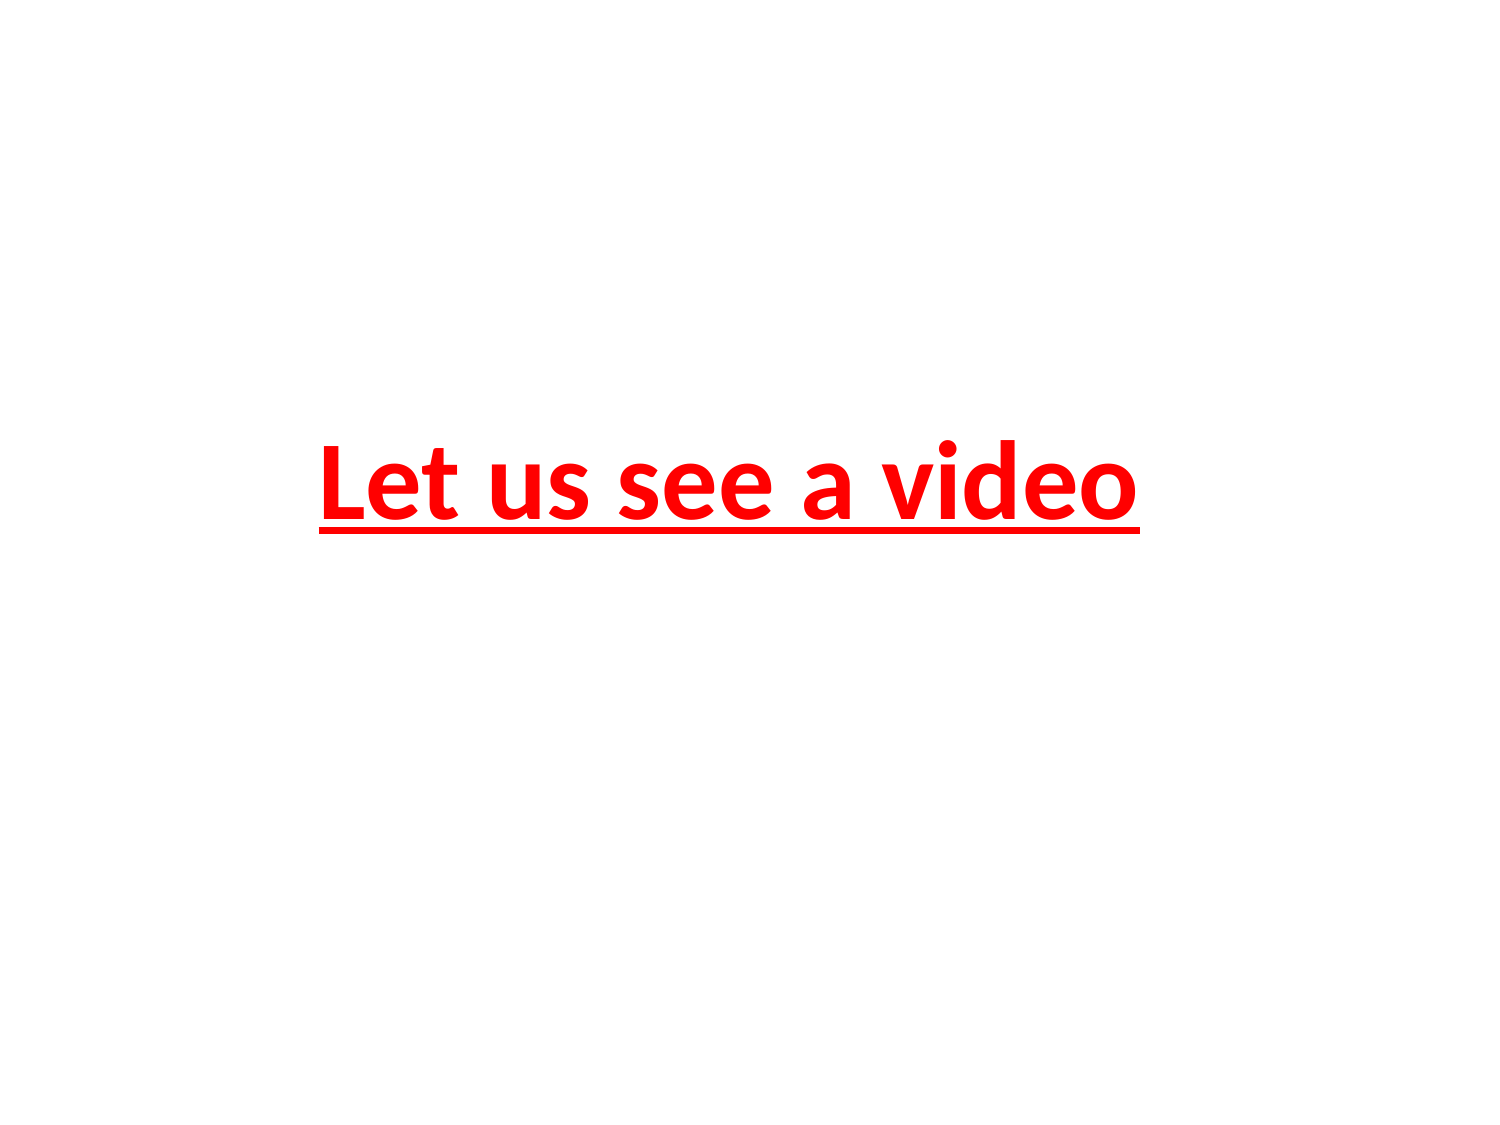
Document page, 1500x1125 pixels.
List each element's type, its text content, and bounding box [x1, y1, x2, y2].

text_box Let us see a video [303, 399, 1156, 550]
